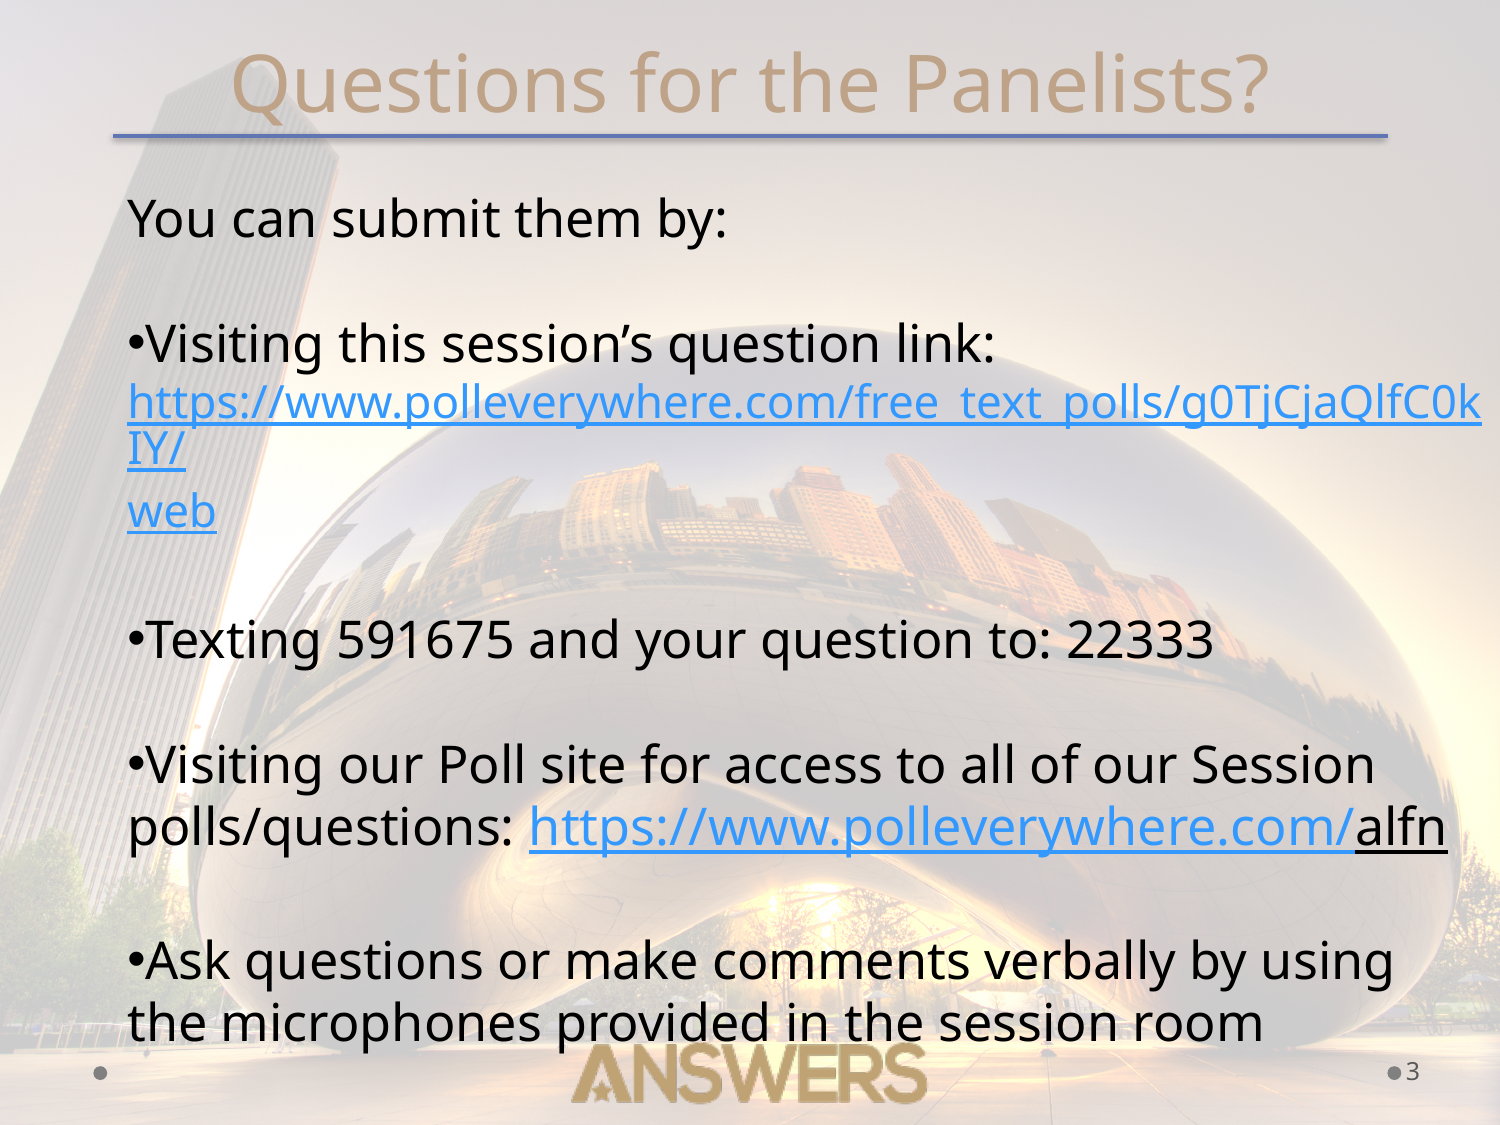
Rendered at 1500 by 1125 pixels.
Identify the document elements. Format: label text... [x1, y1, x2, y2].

slide_number 3 [1401, 1042, 1494, 1103]
text_box You can submit them by: Visiting this session’s question link: https://www.polleverywhere.com/free_text_polls/g0TjCjaQlfC0kIY/web Texting 591675 and your question to: 22333 Visiting our Poll site for access to all of our Session polls/questions: https://www.polleverywhere.com/alfn Ask questions or make comments verbally by using the microphones provided in the session room [112, 178, 1500, 1014]
picture [567, 1026, 933, 1124]
title Questions for the Panelists? [112, 25, 1388, 134]
